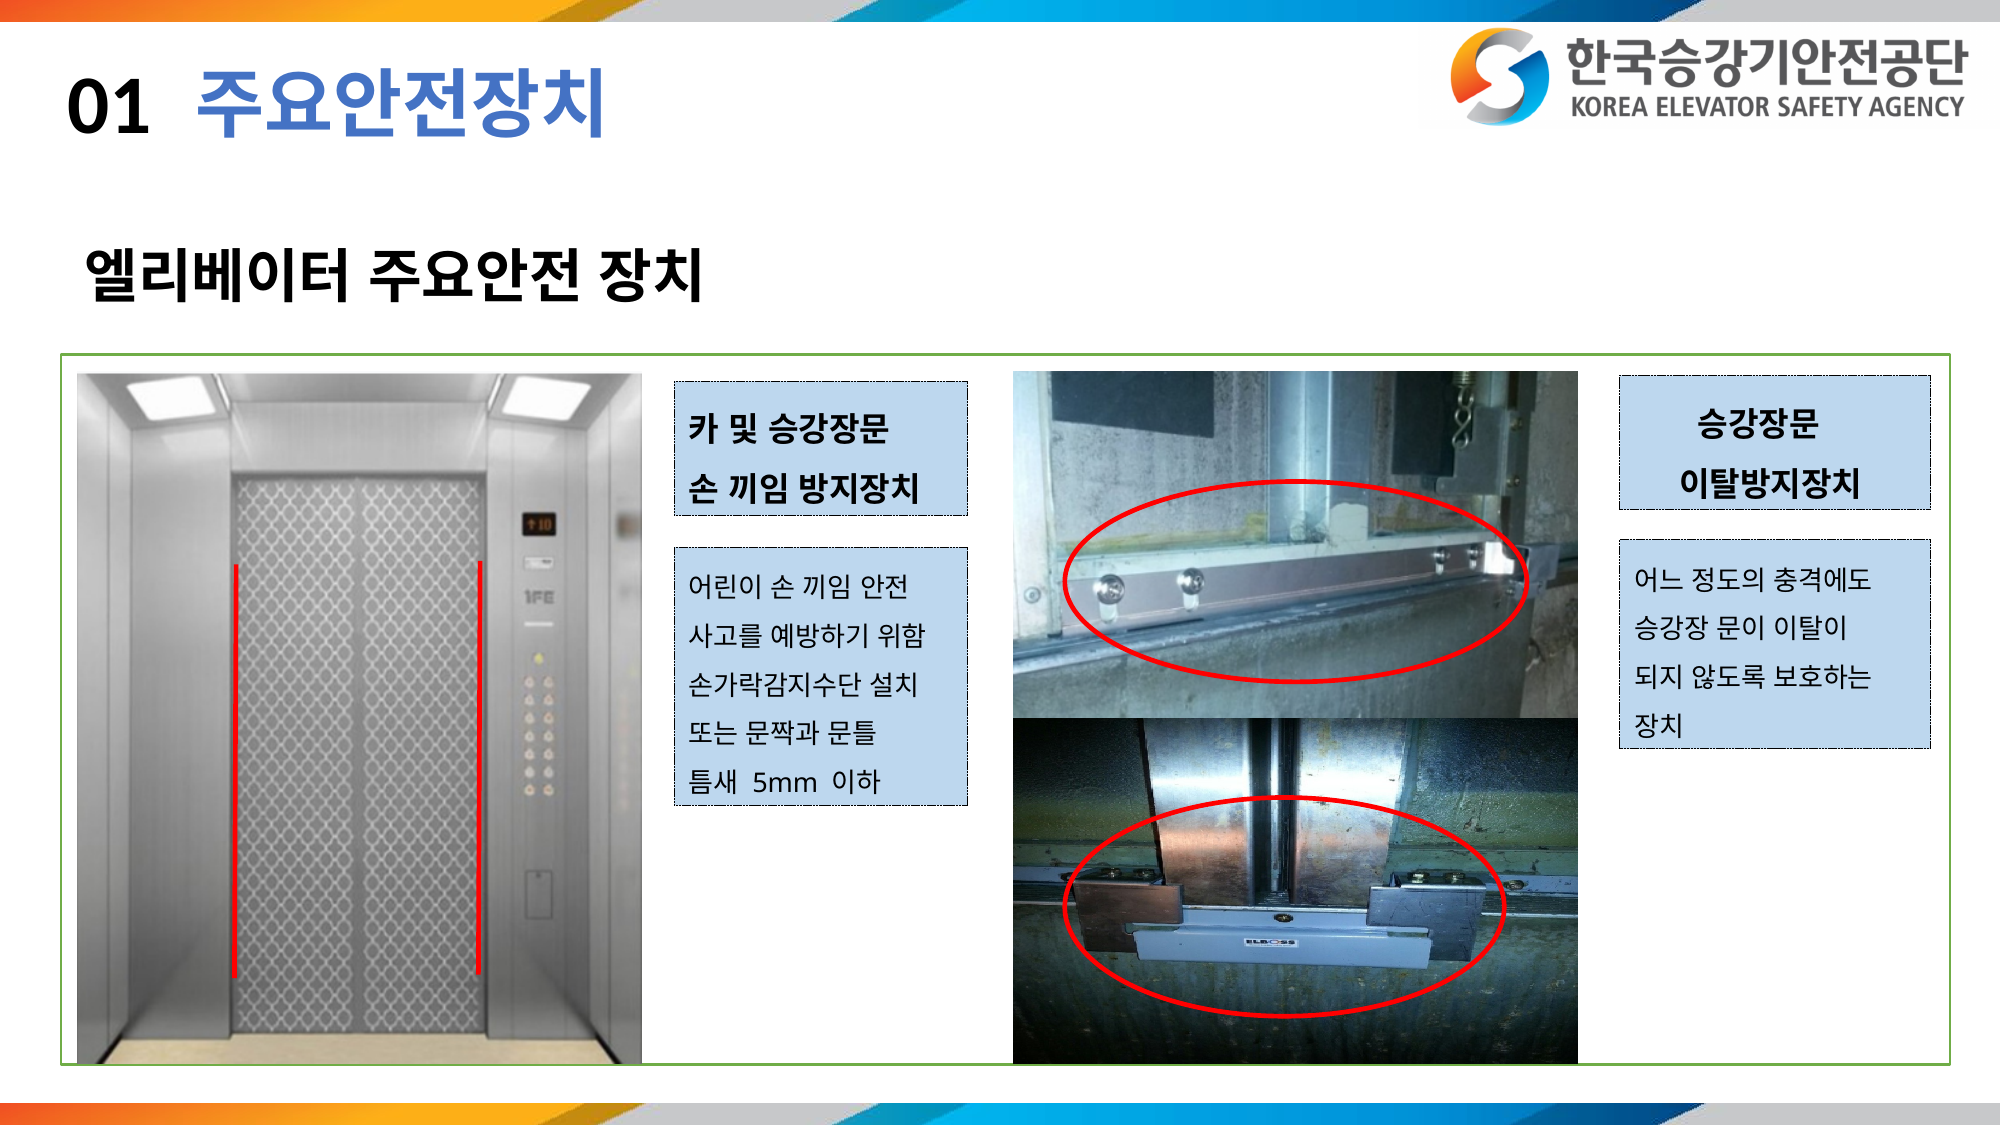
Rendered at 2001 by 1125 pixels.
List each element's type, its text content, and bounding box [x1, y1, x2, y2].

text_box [12, 42, 984, 159]
picture [0, 0, 882, 22]
text_box 엘리베이터 주요안전 장치 [42, 221, 1729, 317]
text_box [60, 354, 1950, 1065]
picture [1417, 0, 2000, 129]
text_box 어린이 손 끼임 안전 사고를 예방하기 위함 손가락감지수단 설치 또는 문짝과 문틀 틈새 5mm 이하 [674, 547, 968, 806]
text_box 어느 정도의 충격에도 승강장 문이 이탈이 되지 않도록 보호하는 장치 [1619, 539, 1931, 749]
text_box 카 및 승강장문 손 끼임 방지장치 [674, 381, 968, 516]
picture [77, 371, 642, 1064]
text_box 승강장문 이탈방지장치 [1619, 375, 1931, 510]
picture [1013, 371, 1578, 1064]
picture [1501, 1103, 2000, 1125]
picture [0, 1103, 882, 1125]
